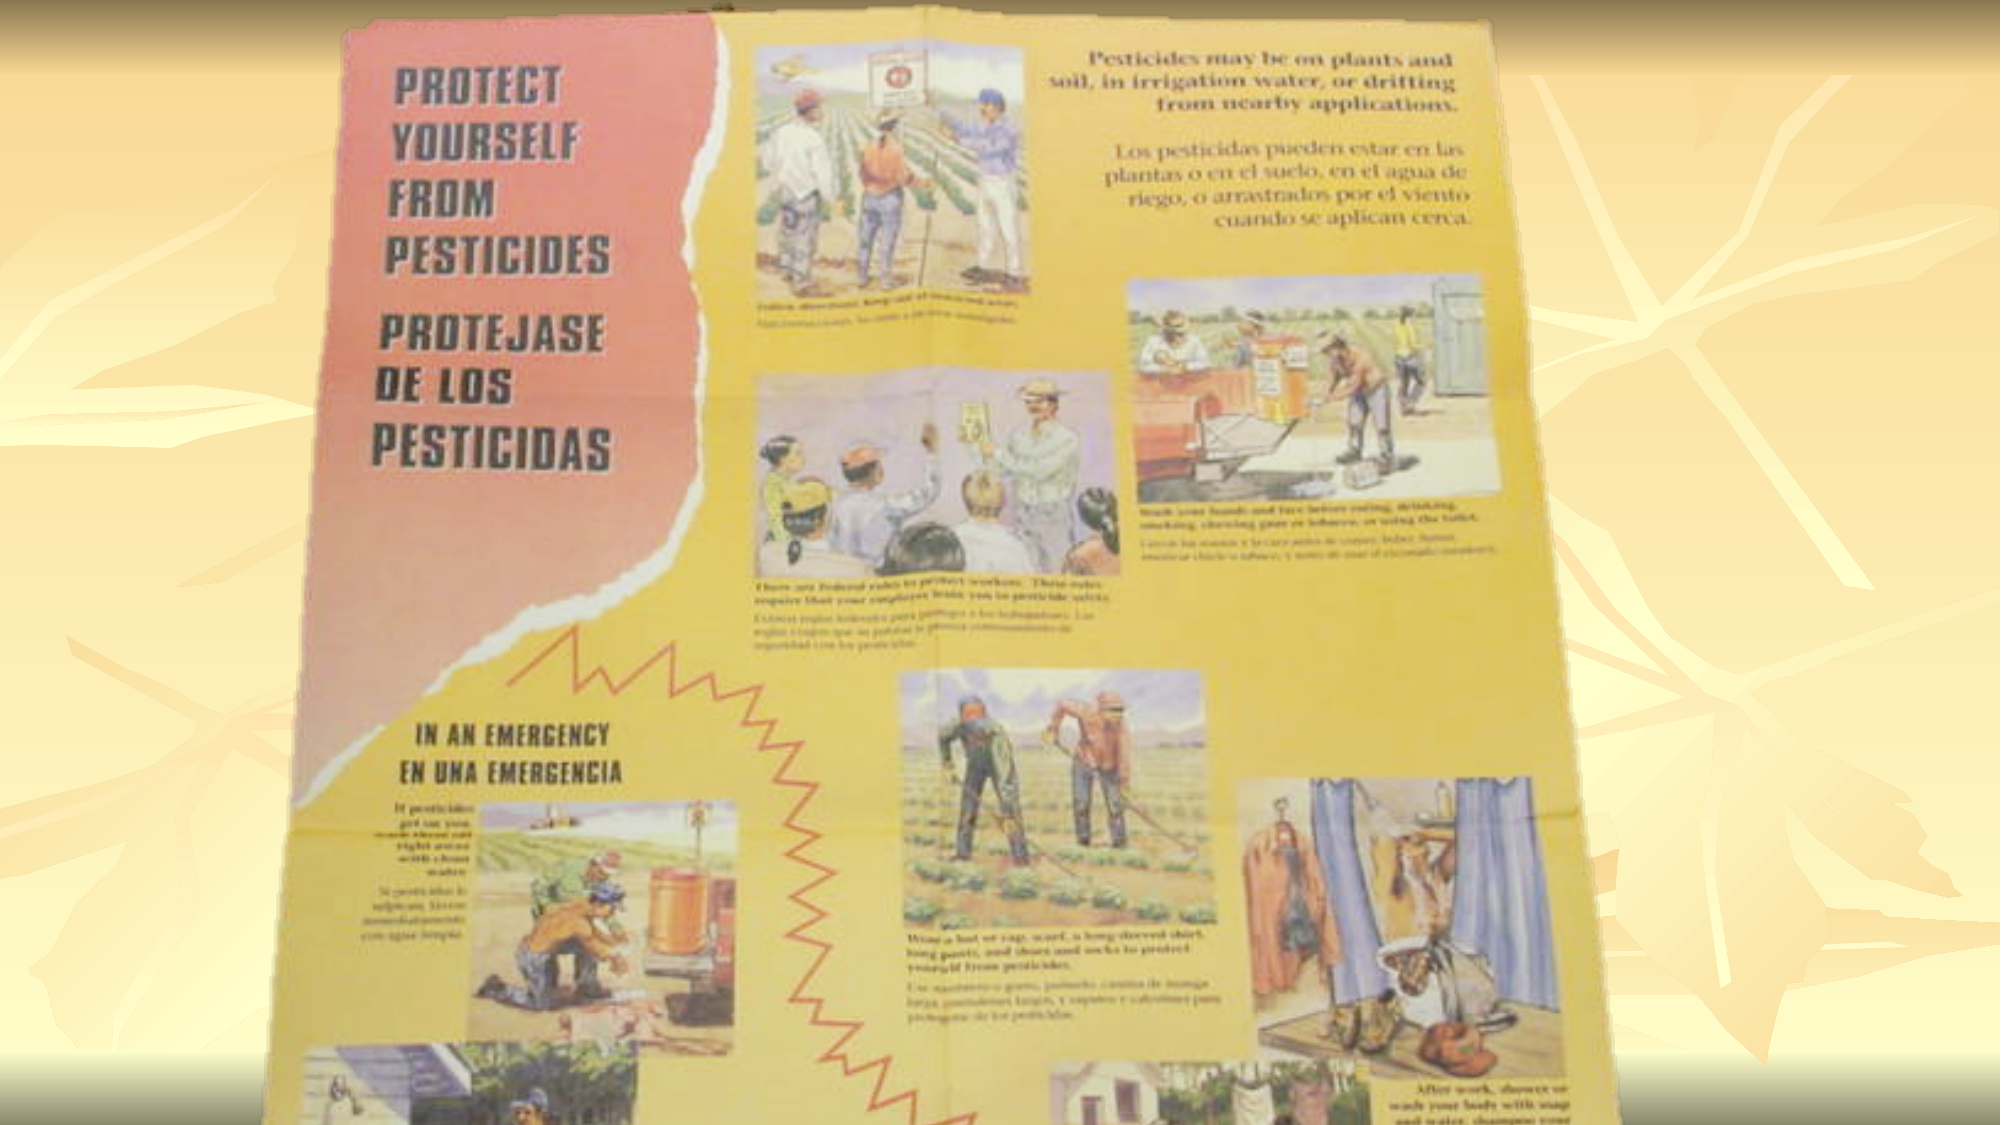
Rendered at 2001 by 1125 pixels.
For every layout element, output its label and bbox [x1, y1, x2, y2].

picture [177, 0, 1750, 1125]
